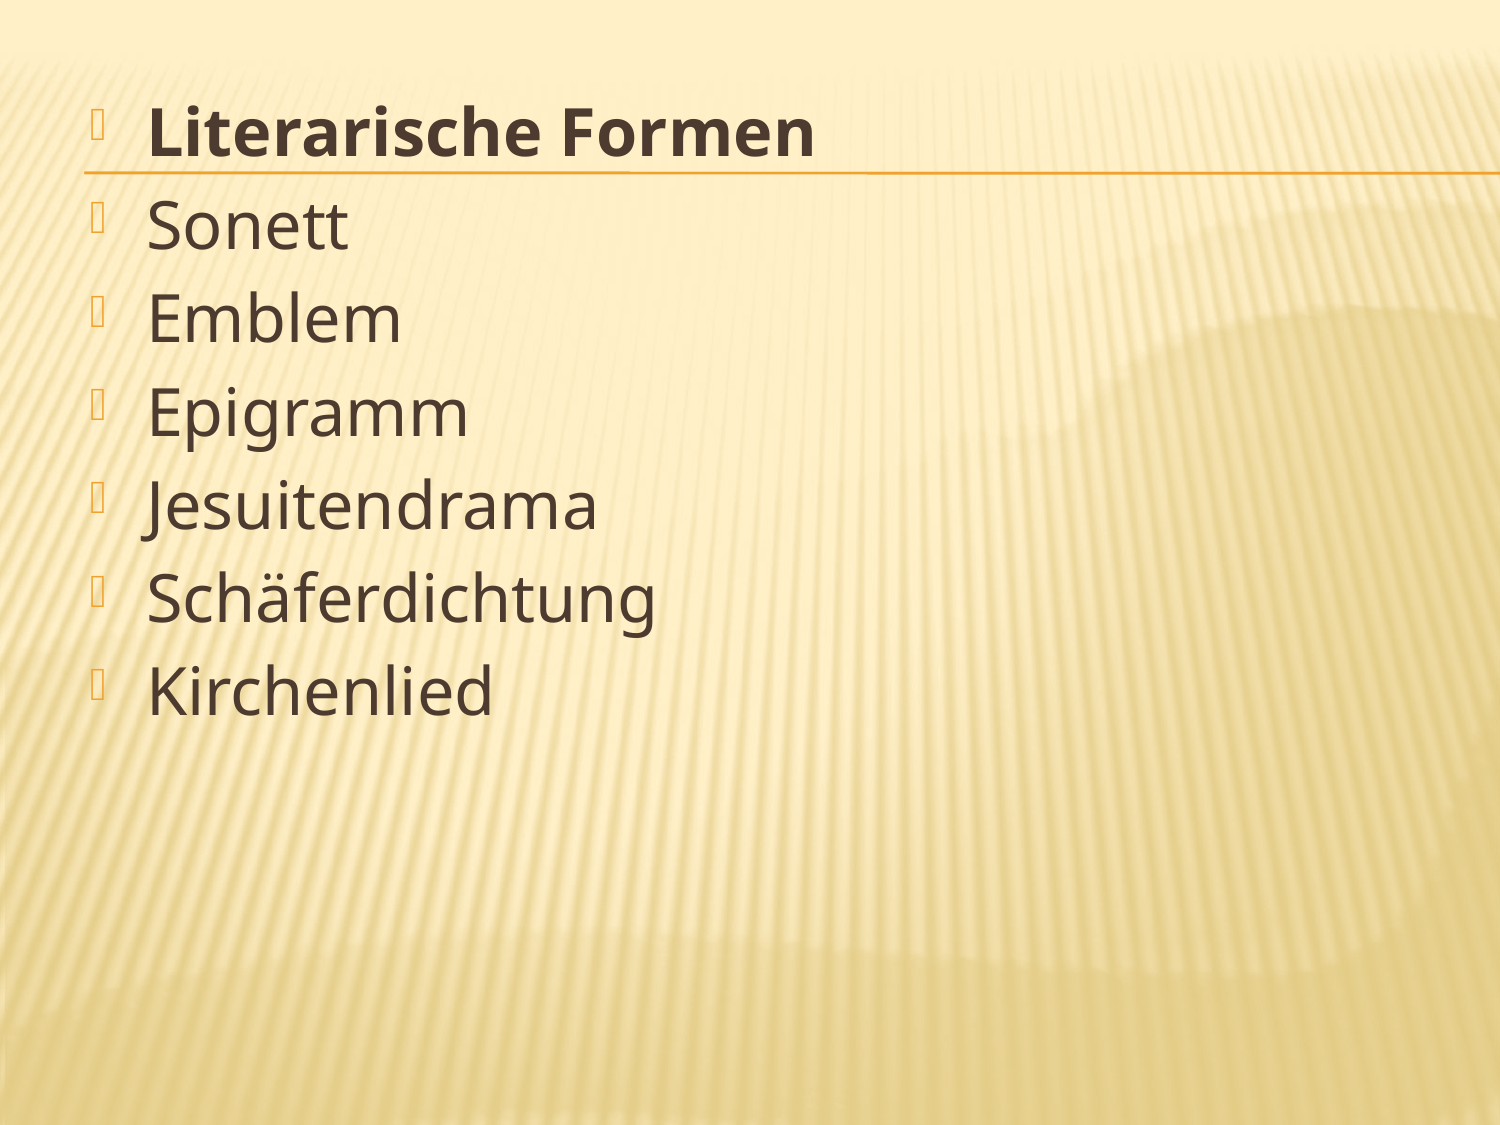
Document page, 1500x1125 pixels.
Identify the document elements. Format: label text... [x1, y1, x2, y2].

list Literarische Formen Sonett Emblem Epigramm Jesuitendrama Schäferdichtung Kirchenlied [75, 82, 1425, 1005]
